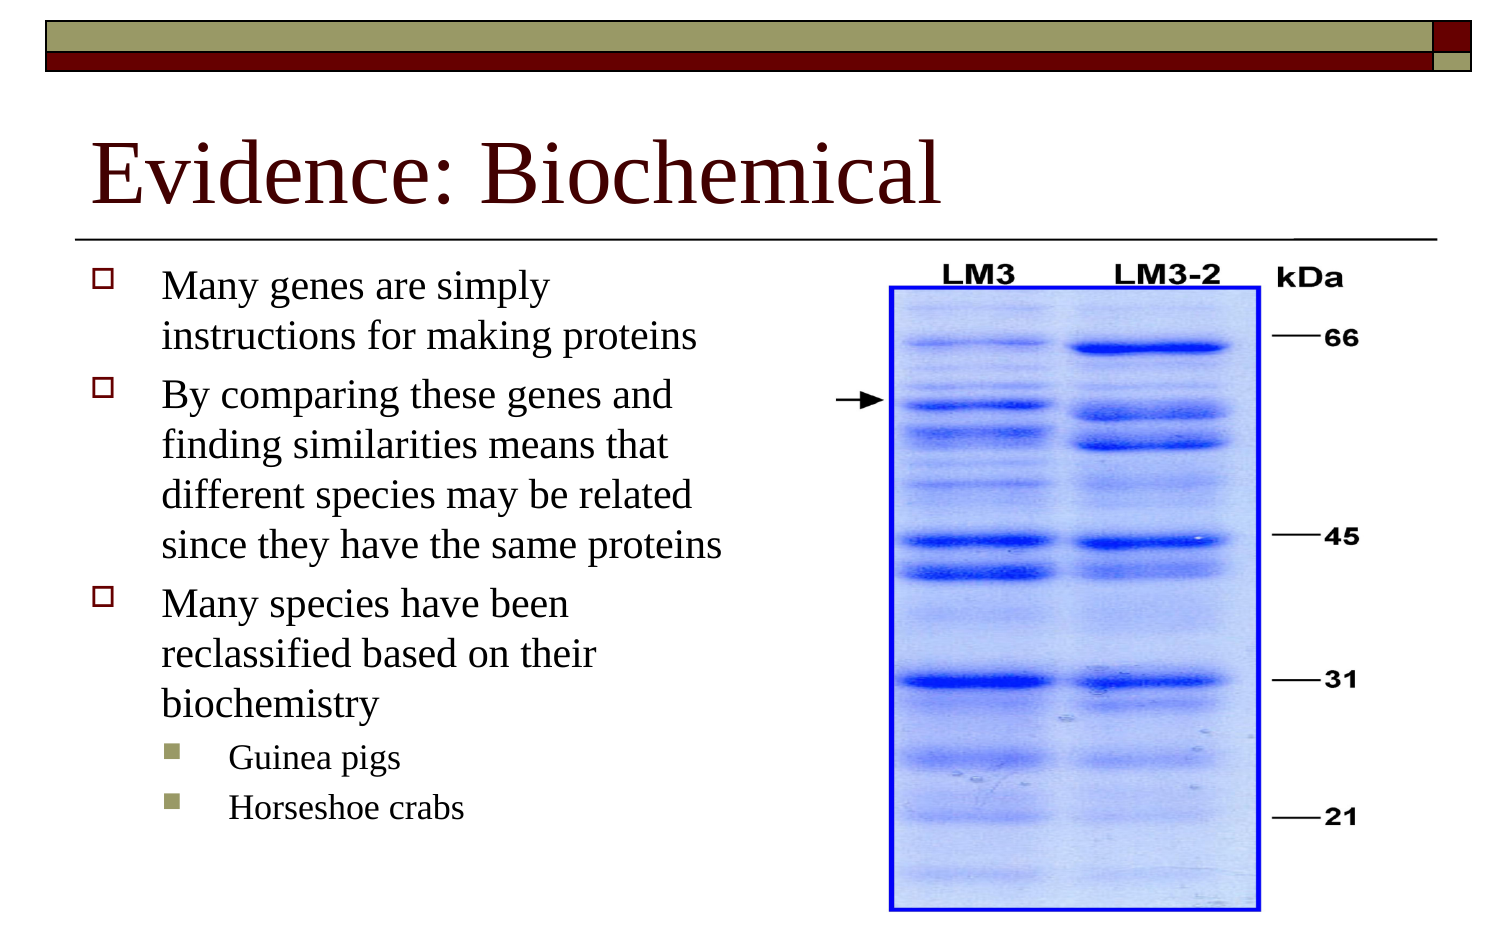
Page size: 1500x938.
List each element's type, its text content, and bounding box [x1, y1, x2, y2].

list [787, 249, 1433, 919]
title Evidence: Biochemical [74, 72, 1426, 230]
list Many genes are simply instructions for making proteins By comparing these genes and finding similarities means that different species may be related since they have the same proteins Many species have been reclassified based on their biochemistry Guinea pigs Horseshoe crabs [74, 249, 738, 907]
